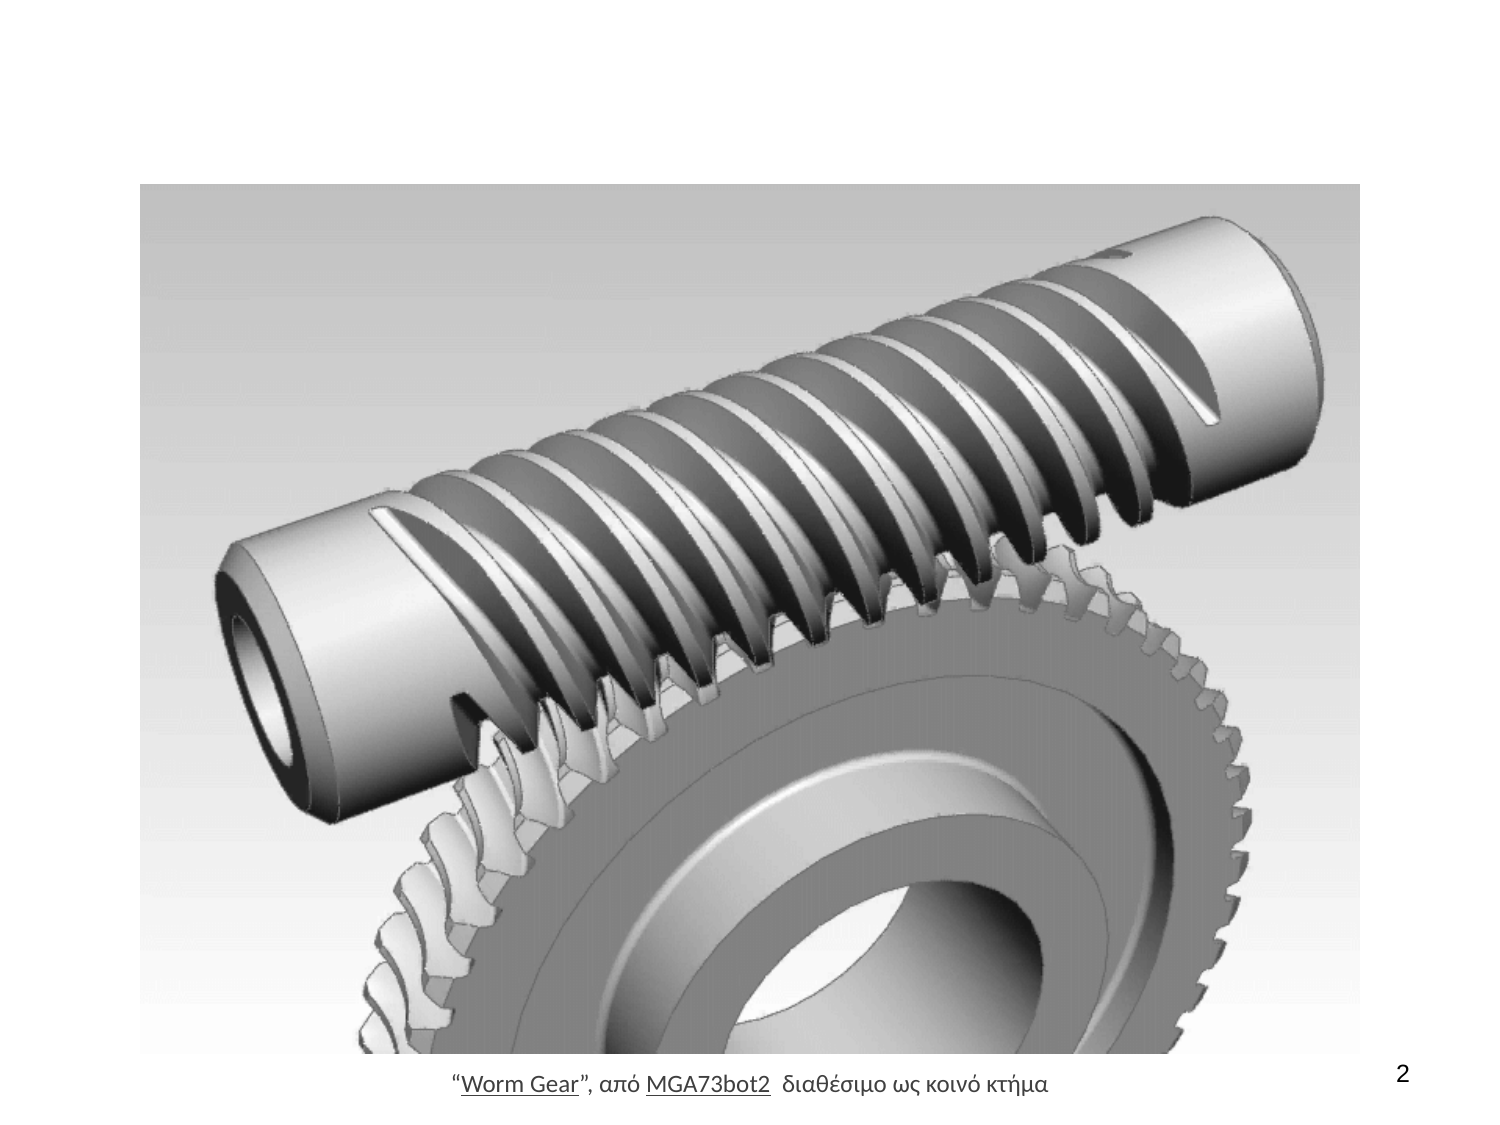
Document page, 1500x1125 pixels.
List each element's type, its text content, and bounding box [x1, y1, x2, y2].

picture [140, 184, 1360, 1054]
slide_number 1 [1074, 1042, 1425, 1103]
text_box “Worm Gear”, από MGA73bot2 διαθέσιμο ως κοινό κτήμα [140, 1062, 1360, 1106]
